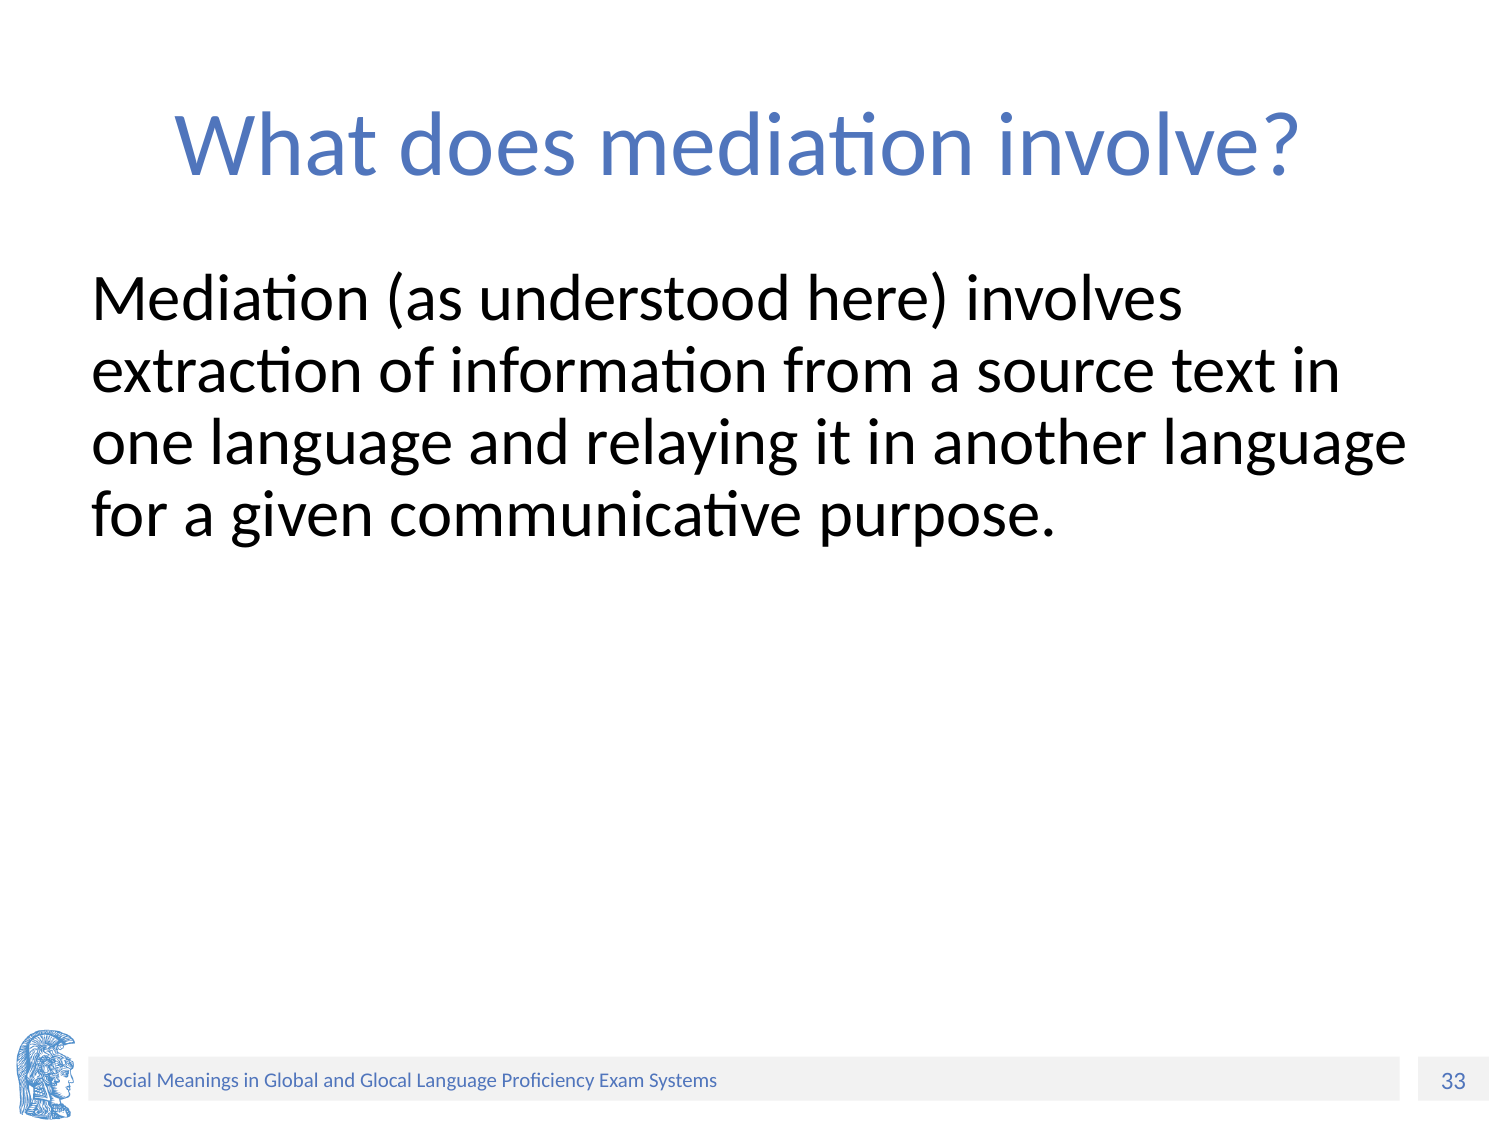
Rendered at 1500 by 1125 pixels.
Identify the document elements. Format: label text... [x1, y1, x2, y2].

title What does mediation involve? [75, 45, 1425, 233]
list Mediation (as understood here) involves extraction of information from a source text in one language and relaying it in another language for a given communicative purpose. [76, 255, 1427, 998]
picture [9, 1026, 81, 1120]
